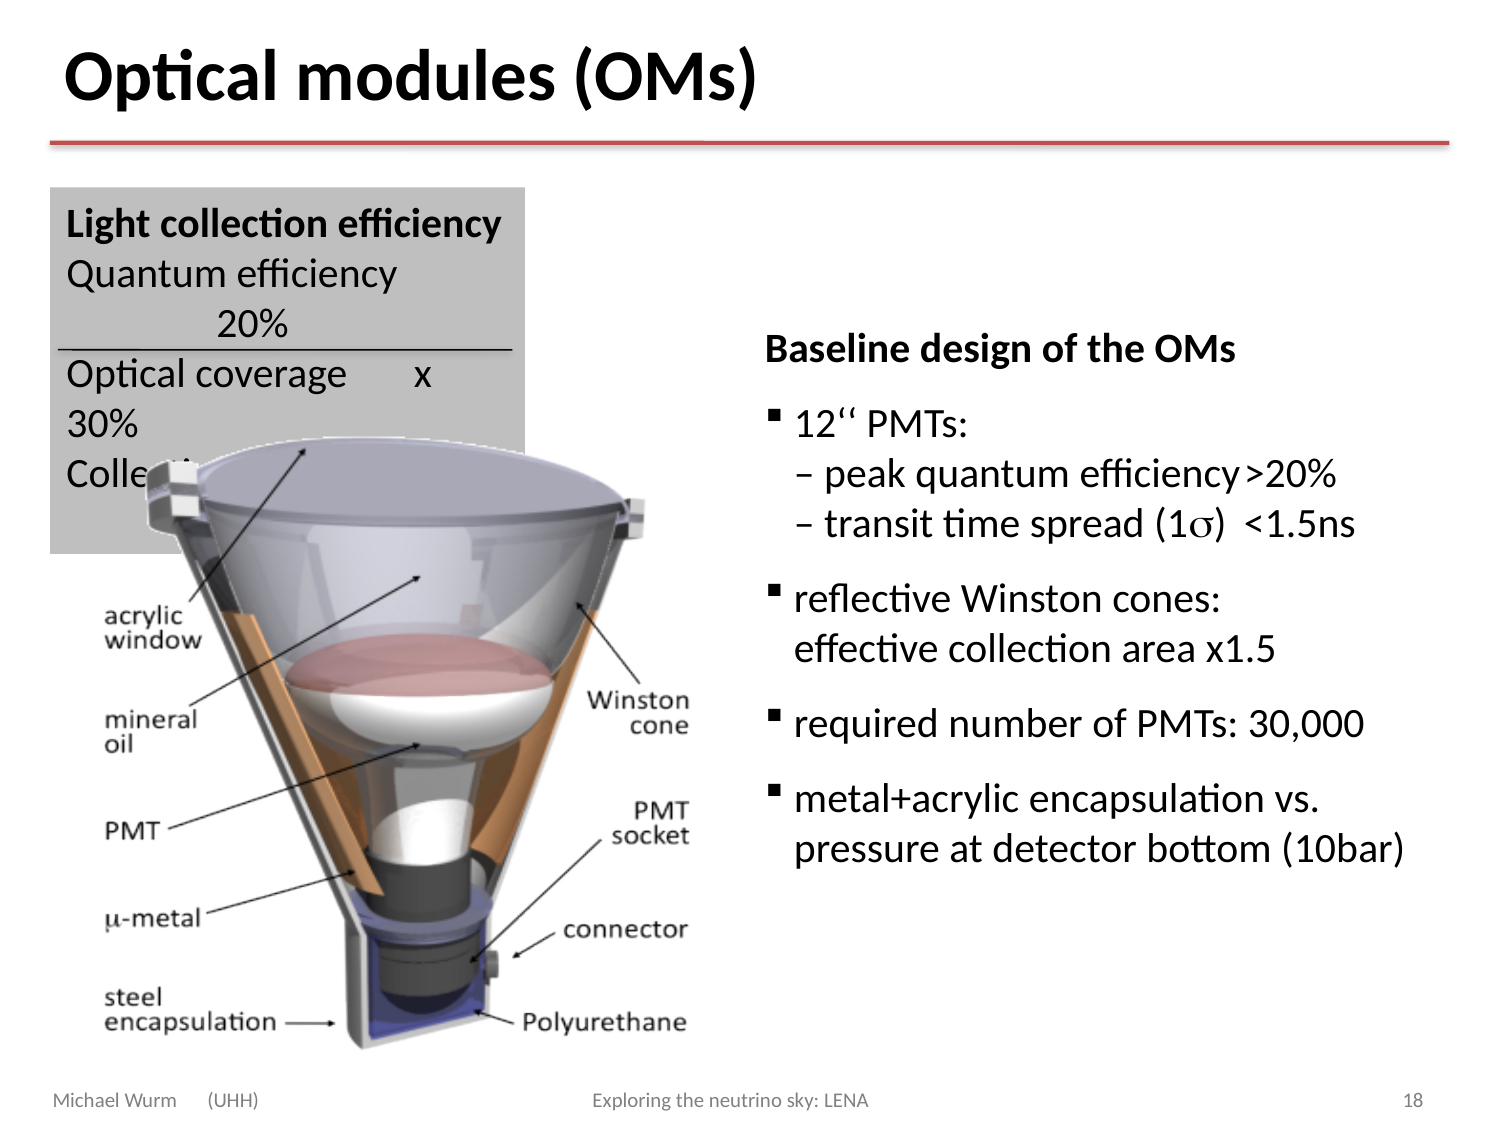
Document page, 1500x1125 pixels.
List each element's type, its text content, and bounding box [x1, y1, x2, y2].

text_box Baseline design of the OMs 12‘‘ PMTs: – peak quantum efficiency >20% – transit time spread (1s) <1.5ns reflective Winston cones: effective collection area x1.5 required number of PMTs: 30,000 metal+acrylic encapsulation vs. pressure at detector bottom (10bar) [748, 312, 1423, 879]
text_box Light collection efficiency Quantum efficiency 20% Optical coverage x 30% Collection efficiency 6% [50, 187, 525, 554]
text_box Michael Wurm (UHH) Exploring the neutrino sky: LENA 18 [37, 1079, 1455, 1125]
title Optical modules (OMs) [50, 0, 1425, 140]
picture [74, 413, 713, 1076]
